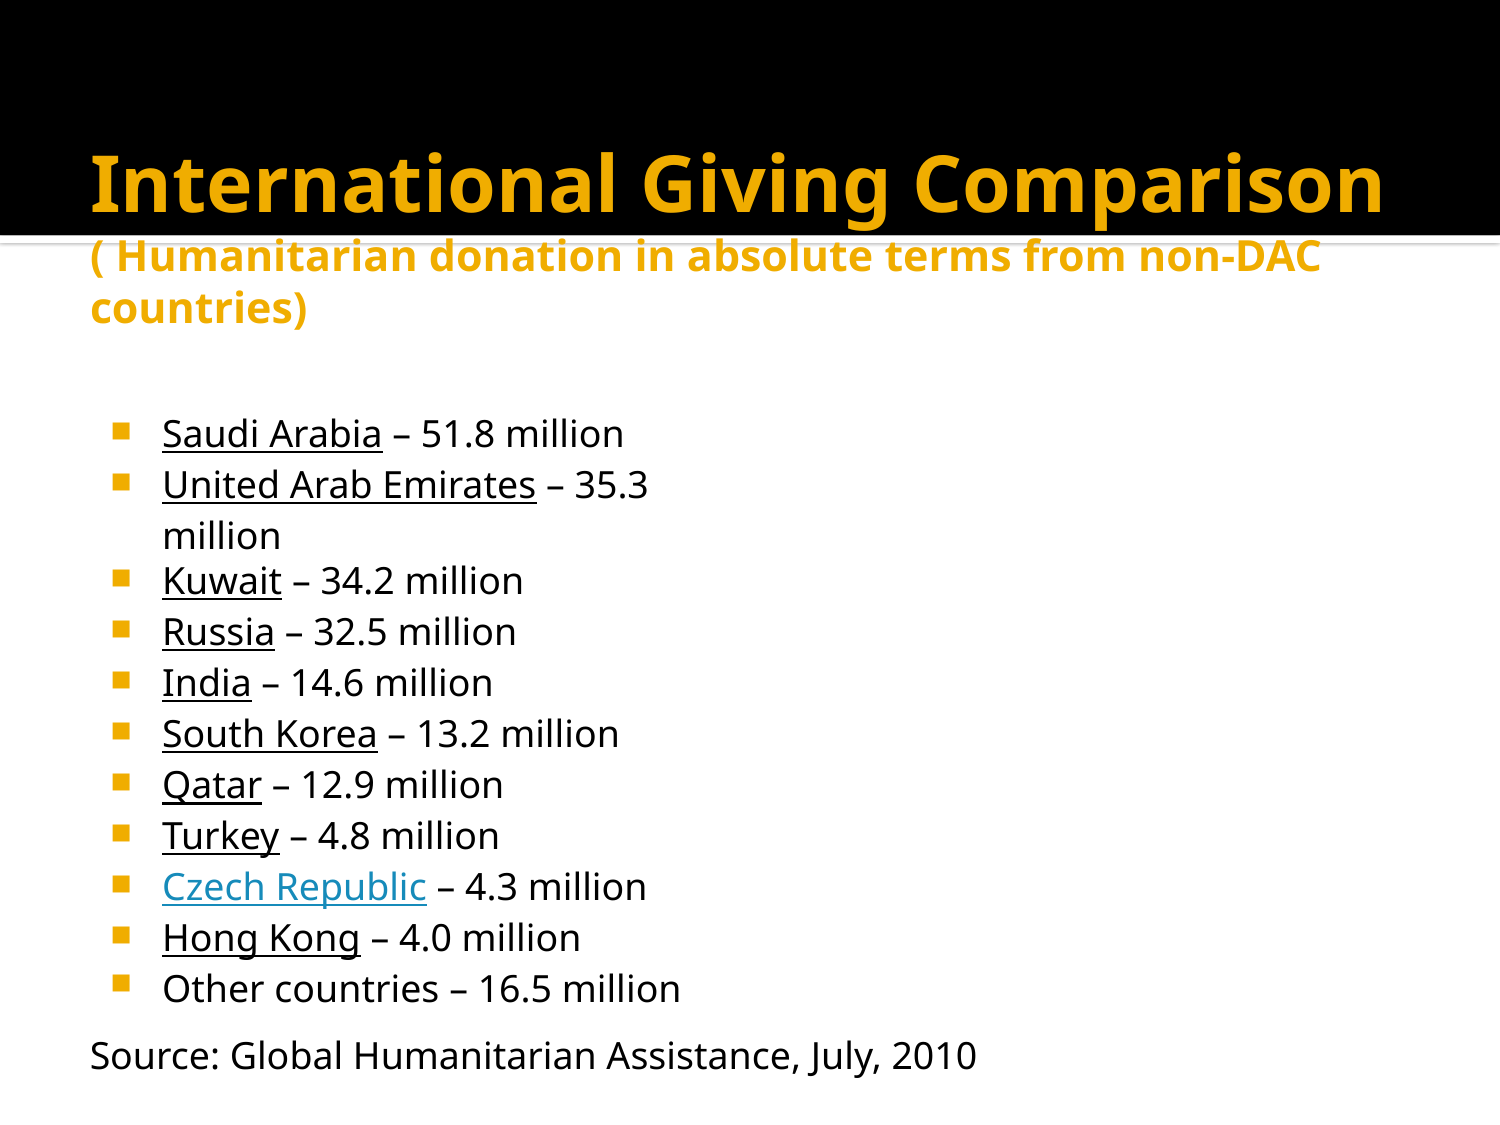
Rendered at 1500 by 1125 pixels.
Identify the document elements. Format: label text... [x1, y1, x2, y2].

list Saudi Arabia – 51.8 million United Arab Emirates – 35.3 million Kuwait – 34.2 million Russia – 32.5 million India – 14.6 million South Korea – 13.2 million Qatar – 12.9 million Turkey – 4.8 million Czech Republic – 4.3 million Hong Kong – 4.0 million Other countries – 16.5 million [75, 350, 738, 1024]
text_box Source: Global Humanitarian Assistance, July, 2010 [75, 1024, 1388, 1085]
title International Giving Comparison ( Humanitarian donation in absolute terms from non-DAC countries) [75, 115, 1425, 350]
